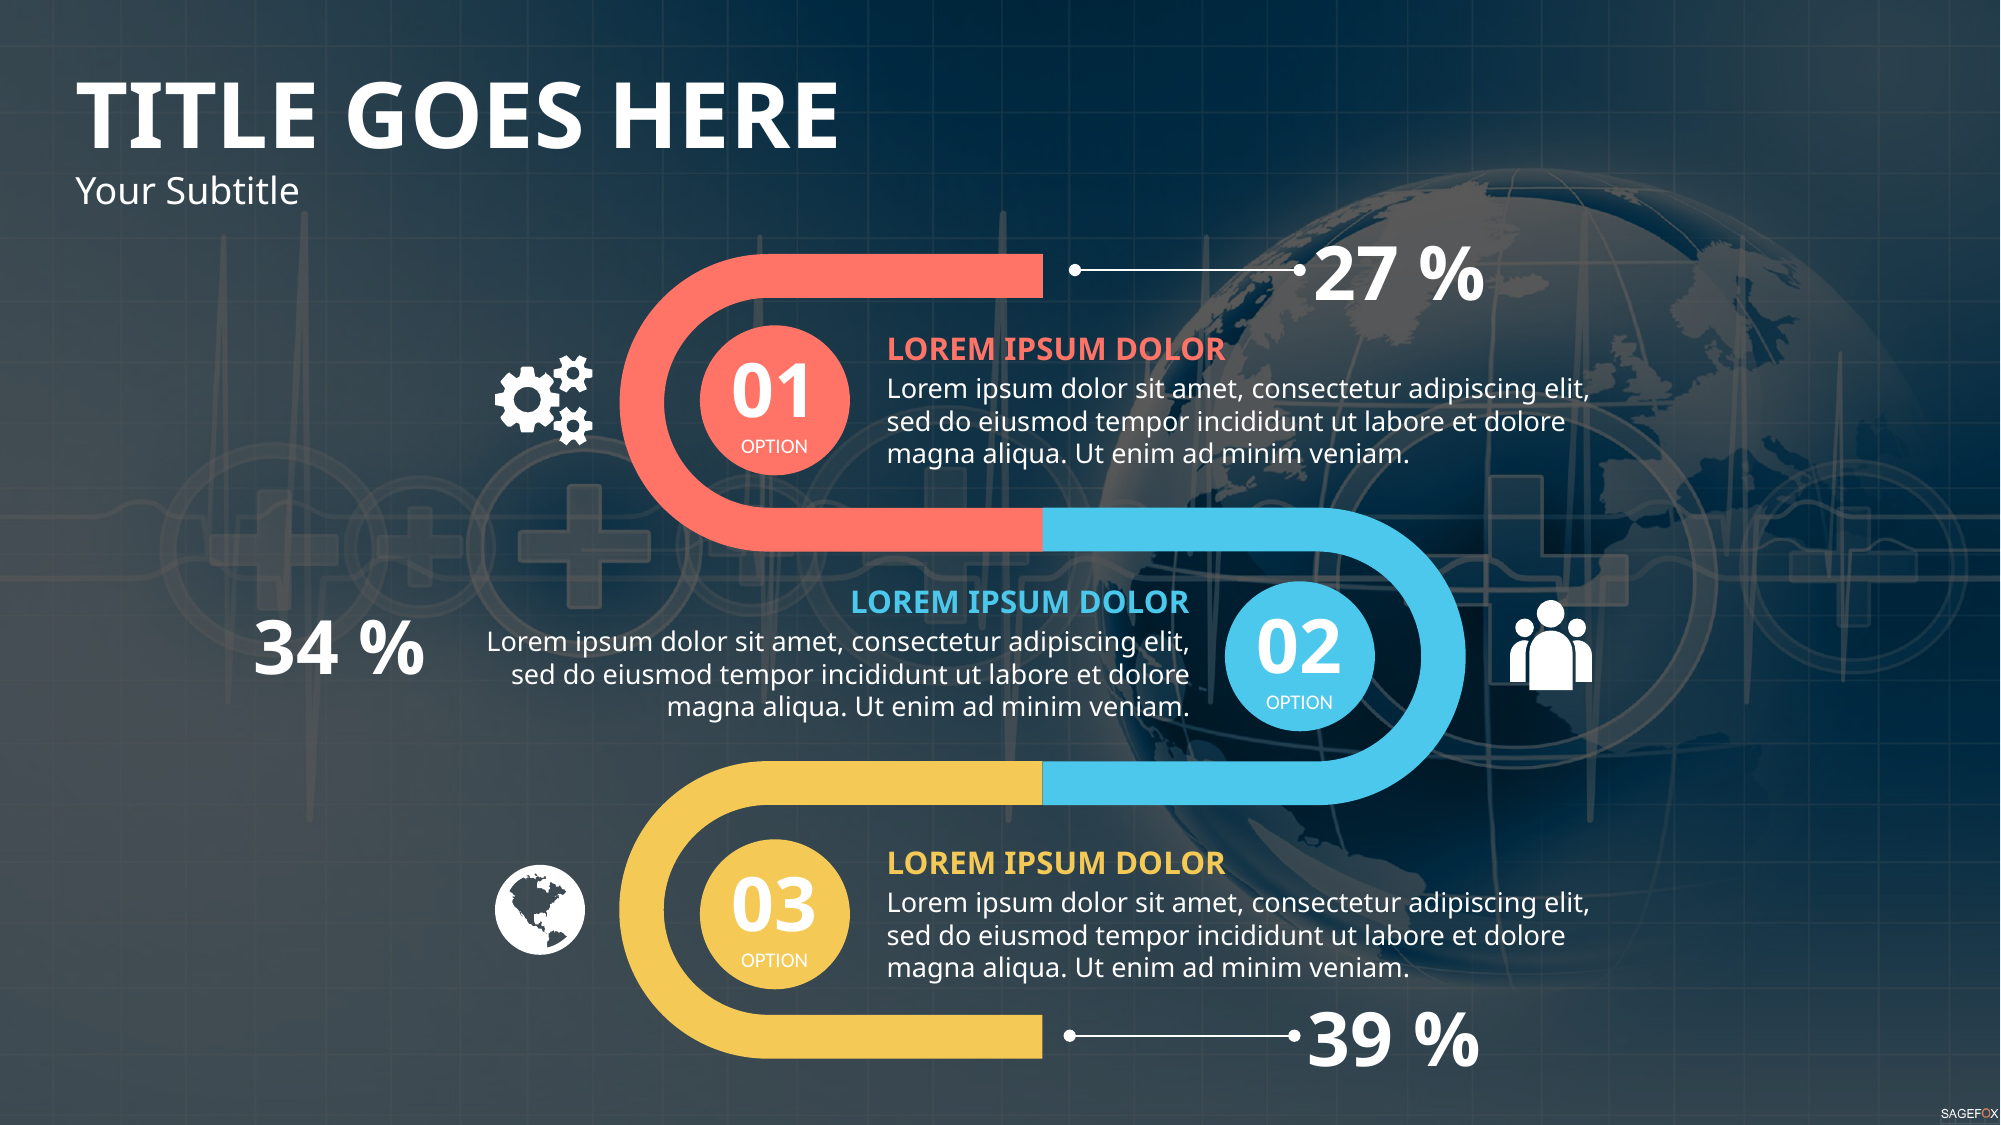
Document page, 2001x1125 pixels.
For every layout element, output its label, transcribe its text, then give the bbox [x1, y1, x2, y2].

text_box 39 % [1296, 986, 1493, 1087]
text_box [1536, 600, 1565, 628]
text_box [495, 366, 593, 446]
text_box [1572, 640, 1592, 682]
text_box 34 % [241, 594, 438, 695]
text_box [1224, 581, 1375, 732]
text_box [699, 325, 850, 476]
text_box [1568, 618, 1586, 638]
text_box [699, 839, 850, 990]
picture [0, 0, 2001, 1125]
text_box TITLE GOES HERE Your Subtitle [60, 49, 1036, 220]
text_box [1515, 618, 1534, 638]
text_box [1510, 640, 1529, 682]
text_box LOREM IPSUM DOLOR Lorem ipsum dolor sit amet, consectetur adipiscing elit, sed do eiusmod tempor incididunt ut labore et dolore magna aliqua. Ut enim ad minim veniam. [430, 575, 1205, 730]
text_box [618, 252, 1044, 553]
text_box 27 % [1301, 220, 1498, 321]
text_box [1041, 506, 1467, 807]
text_box [618, 760, 1044, 1060]
text_box [495, 864, 586, 955]
text_box [553, 355, 593, 393]
text_box LOREM IPSUM DOLOR Lorem ipsum dolor sit amet, consectetur adipiscing elit, sed do eiusmod tempor incididunt ut labore et dolore magna aliqua. Ut enim ad minim veniam. [871, 835, 1646, 991]
text_box LOREM IPSUM DOLOR Lorem ipsum dolor sit amet, consectetur adipiscing elit, sed do eiusmod tempor incididunt ut labore et dolore magna aliqua. Ut enim ad minim veniam. [871, 322, 1646, 477]
text_box [1529, 630, 1573, 691]
